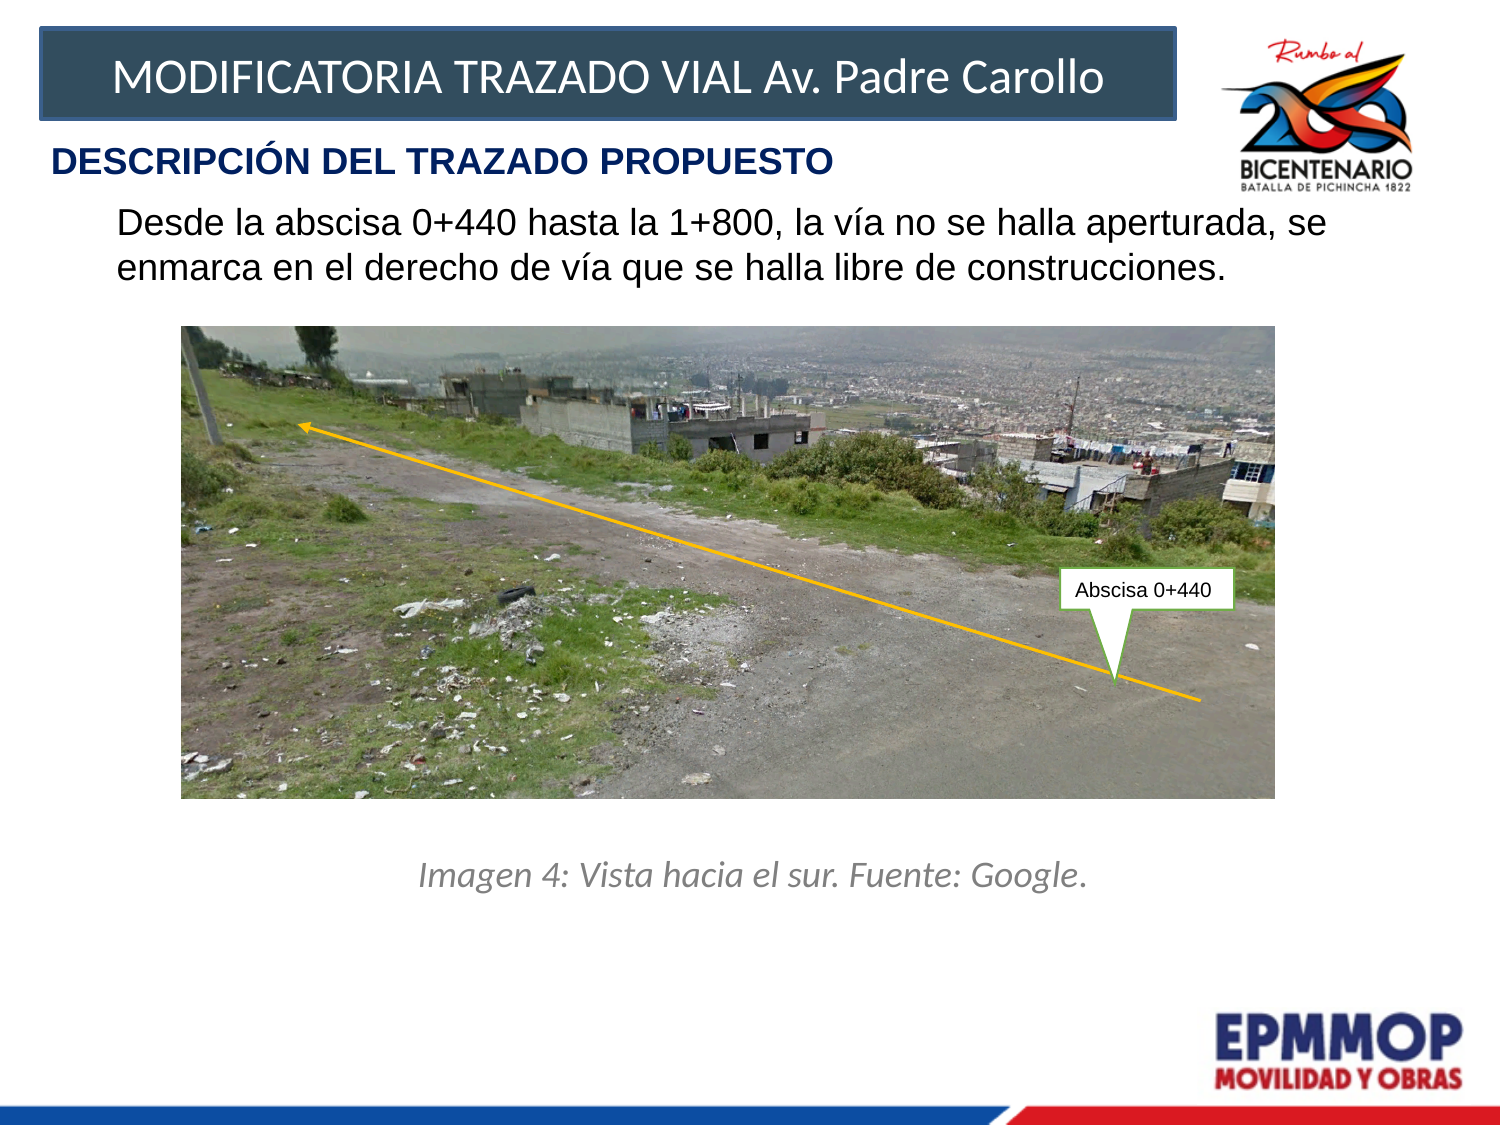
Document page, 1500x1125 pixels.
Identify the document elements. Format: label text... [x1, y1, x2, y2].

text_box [297, 423, 1201, 701]
list Desde la abscisa 0+440 hasta la 1+800, la vía no se halla aperturada, se enmarca en el derecho de vía que se halla libre de construcciones. Imagen 4: Vista hacia el sur. Fuente: Google. [36, 190, 1471, 1008]
text_box DESCRIPCIÓN DEL TRAZADO PROPUESTO [36, 130, 857, 190]
text_box MODIFICATORIA TRAZADO VIAL Av. Padre Carollo [39, 26, 1177, 121]
picture [0, 30, 1500, 1125]
